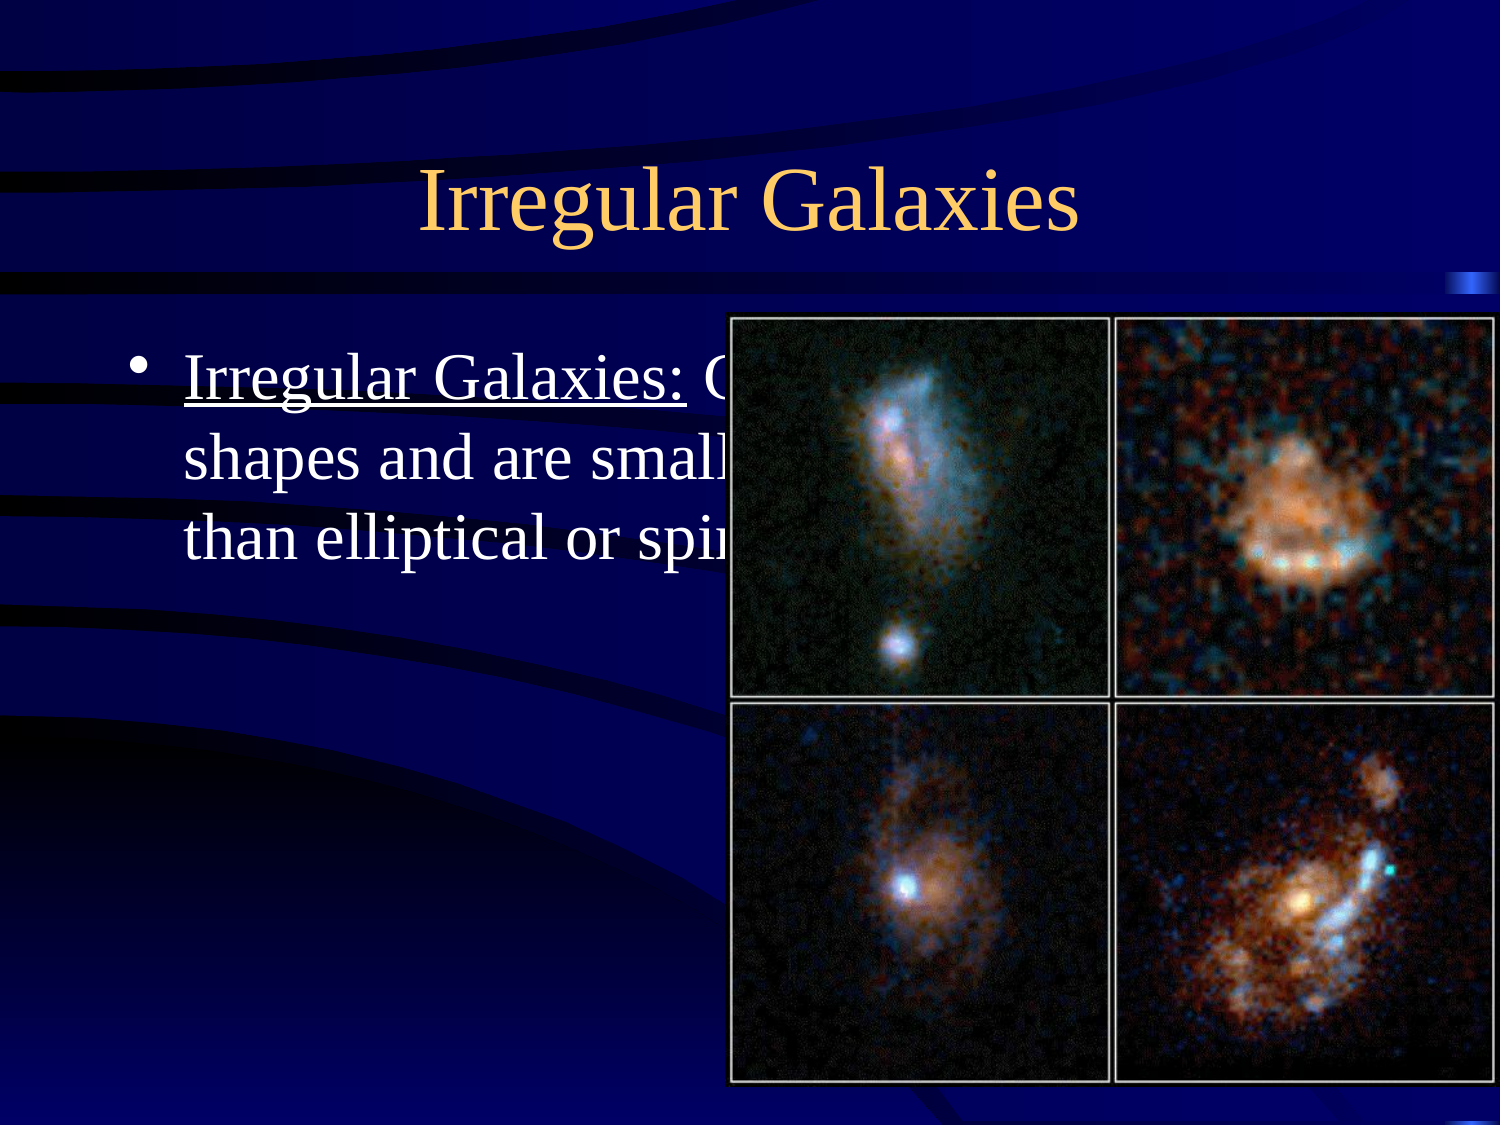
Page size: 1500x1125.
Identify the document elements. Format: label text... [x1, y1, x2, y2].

list Irregular Galaxies: Come in many different shapes and are smaller and less common than elliptical or spiral galaxies. [112, 324, 719, 1001]
title Irregular Galaxies [112, 99, 1388, 288]
picture [724, 312, 1500, 1087]
